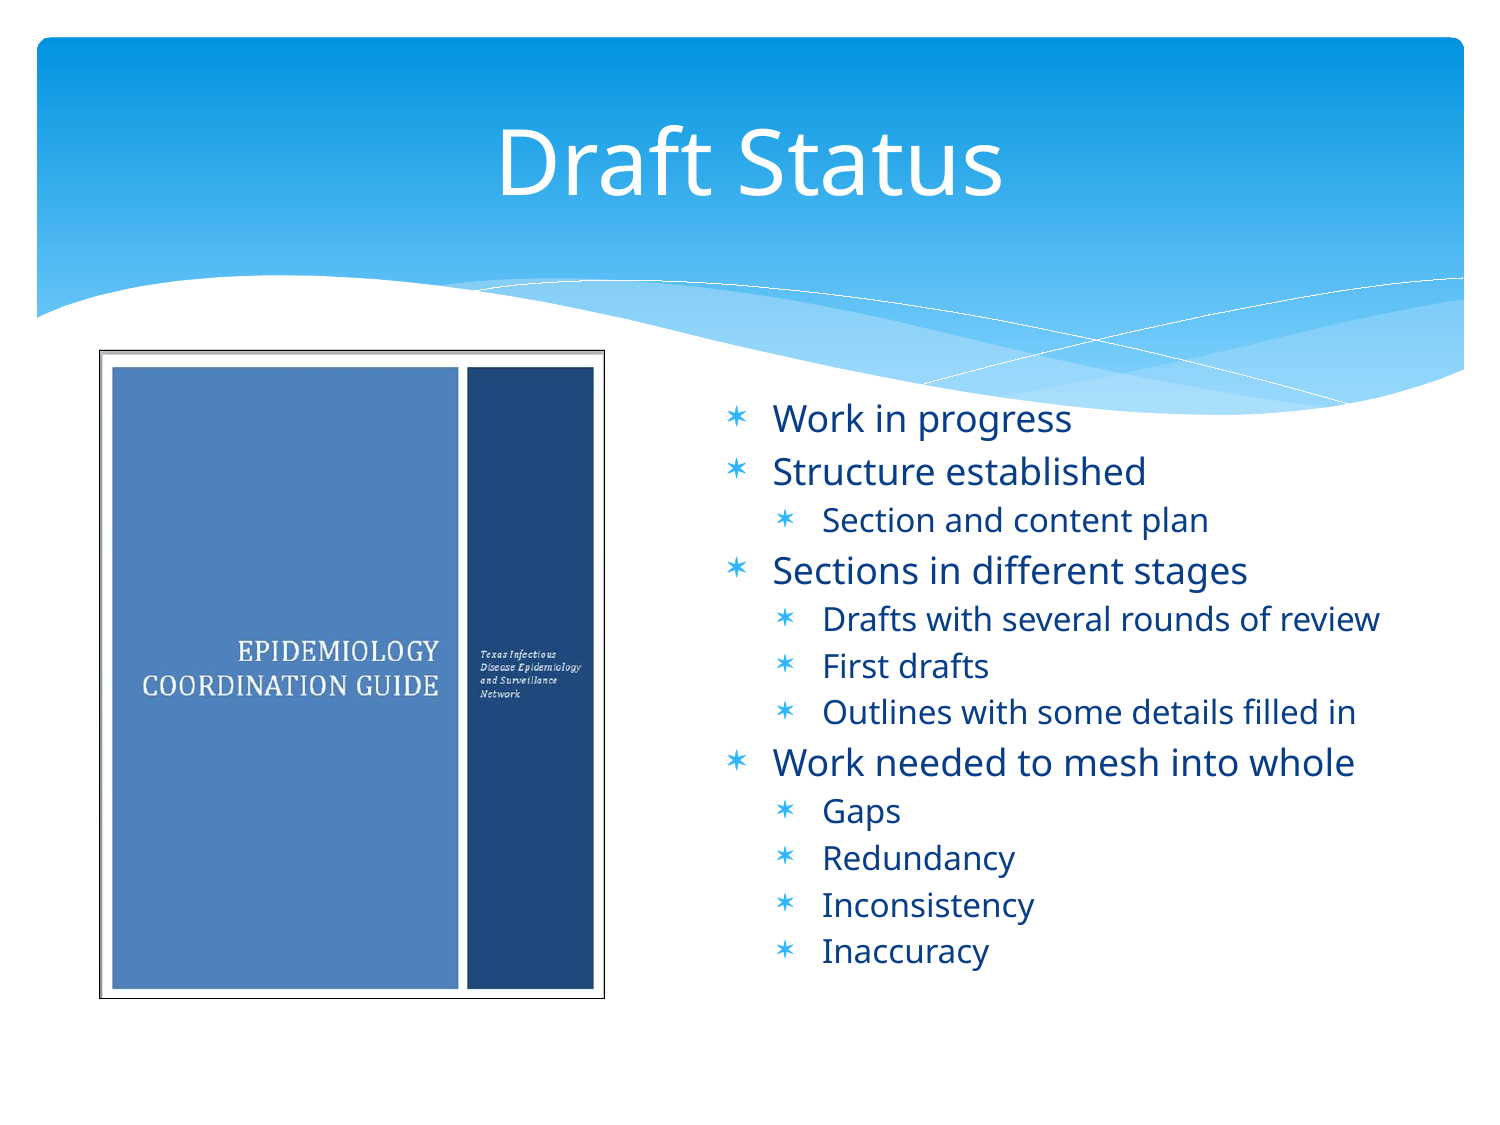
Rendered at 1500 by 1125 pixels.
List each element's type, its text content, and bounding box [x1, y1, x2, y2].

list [99, 349, 606, 999]
list Work in progress Structure established Section and content plan Sections in different stages Drafts with several rounds of review First drafts Outlines with some details filled in Work needed to mesh into whole Gaps Redundancy Inconsistency Inaccuracy [712, 387, 1413, 988]
title Draft Status [75, 55, 1425, 261]
